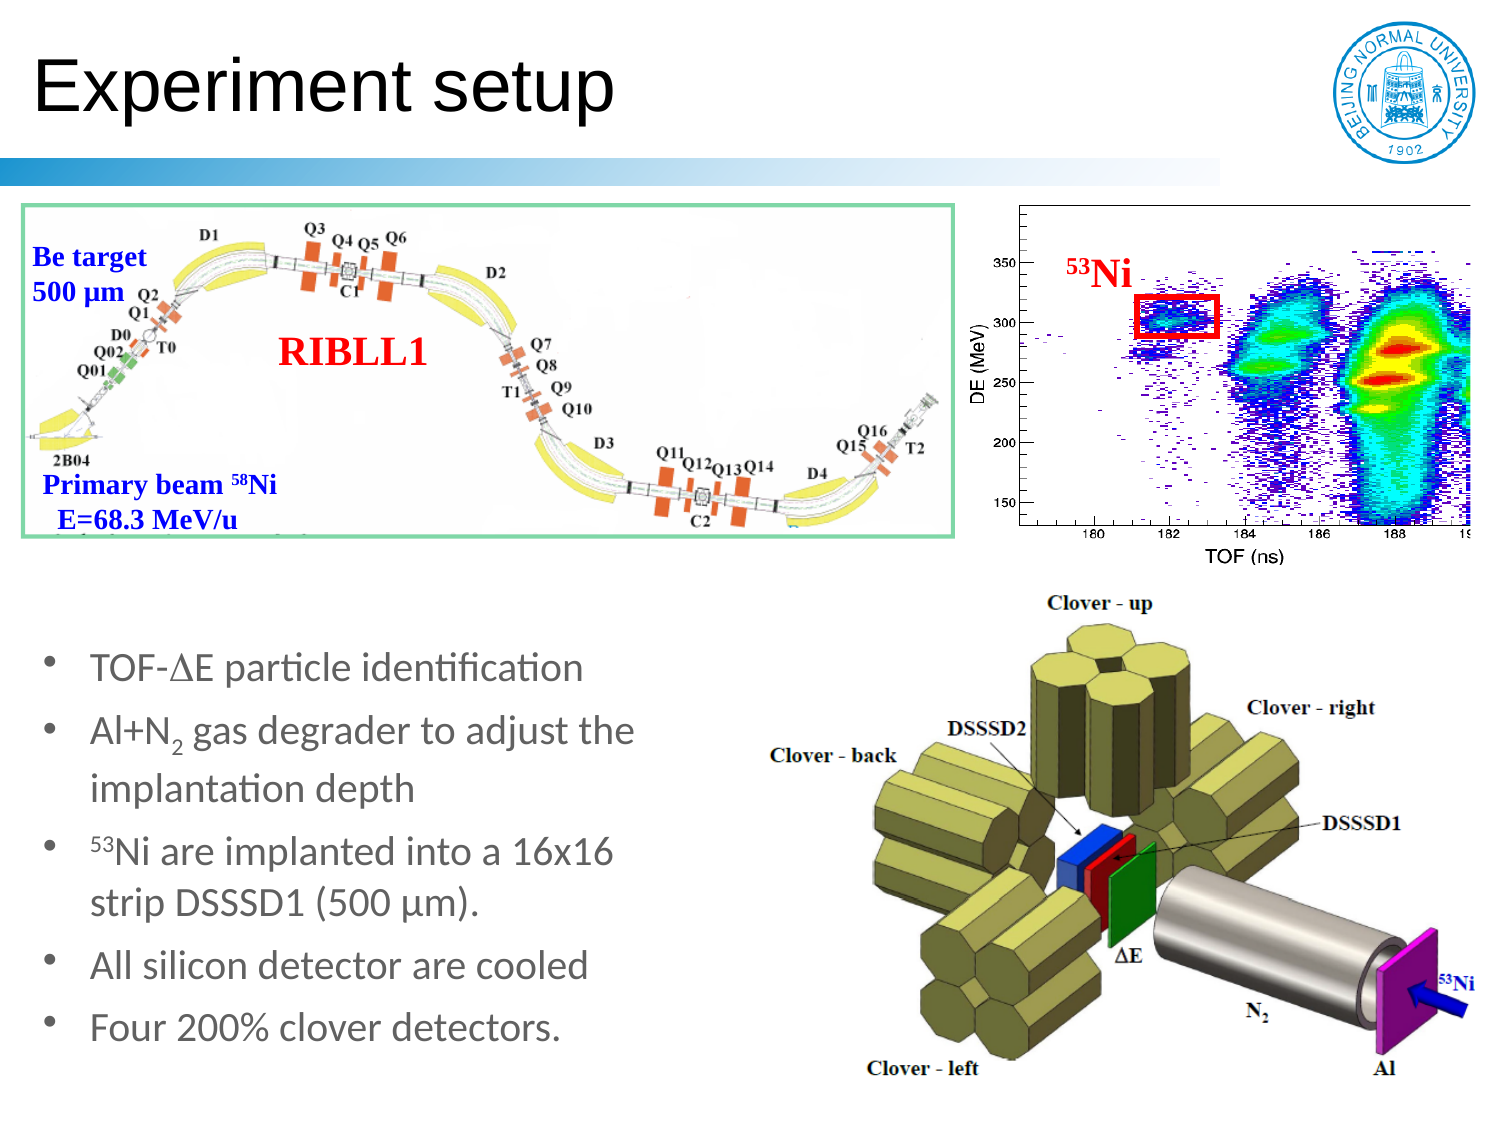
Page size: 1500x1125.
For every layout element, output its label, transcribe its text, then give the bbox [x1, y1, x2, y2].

text_box Be target 500 μm [17, 229, 25, 315]
text_box TOF-DE particle identification Al+N2 gas degrader to adjust the implantation depth 53Ni are implanted into a 16x16 strip DSSSD1 (500 μm). All silicon detector are cooled Four 200% clover detectors. [25, 638, 691, 1081]
title Experiment setup [17, 19, 1168, 155]
picture [963, 196, 1471, 565]
text_box Primary beam 58Ni E=68.3 MeV/u [27, 535, 303, 543]
picture [1313, 0, 1500, 179]
picture [761, 573, 1495, 1083]
picture [25, 207, 951, 535]
